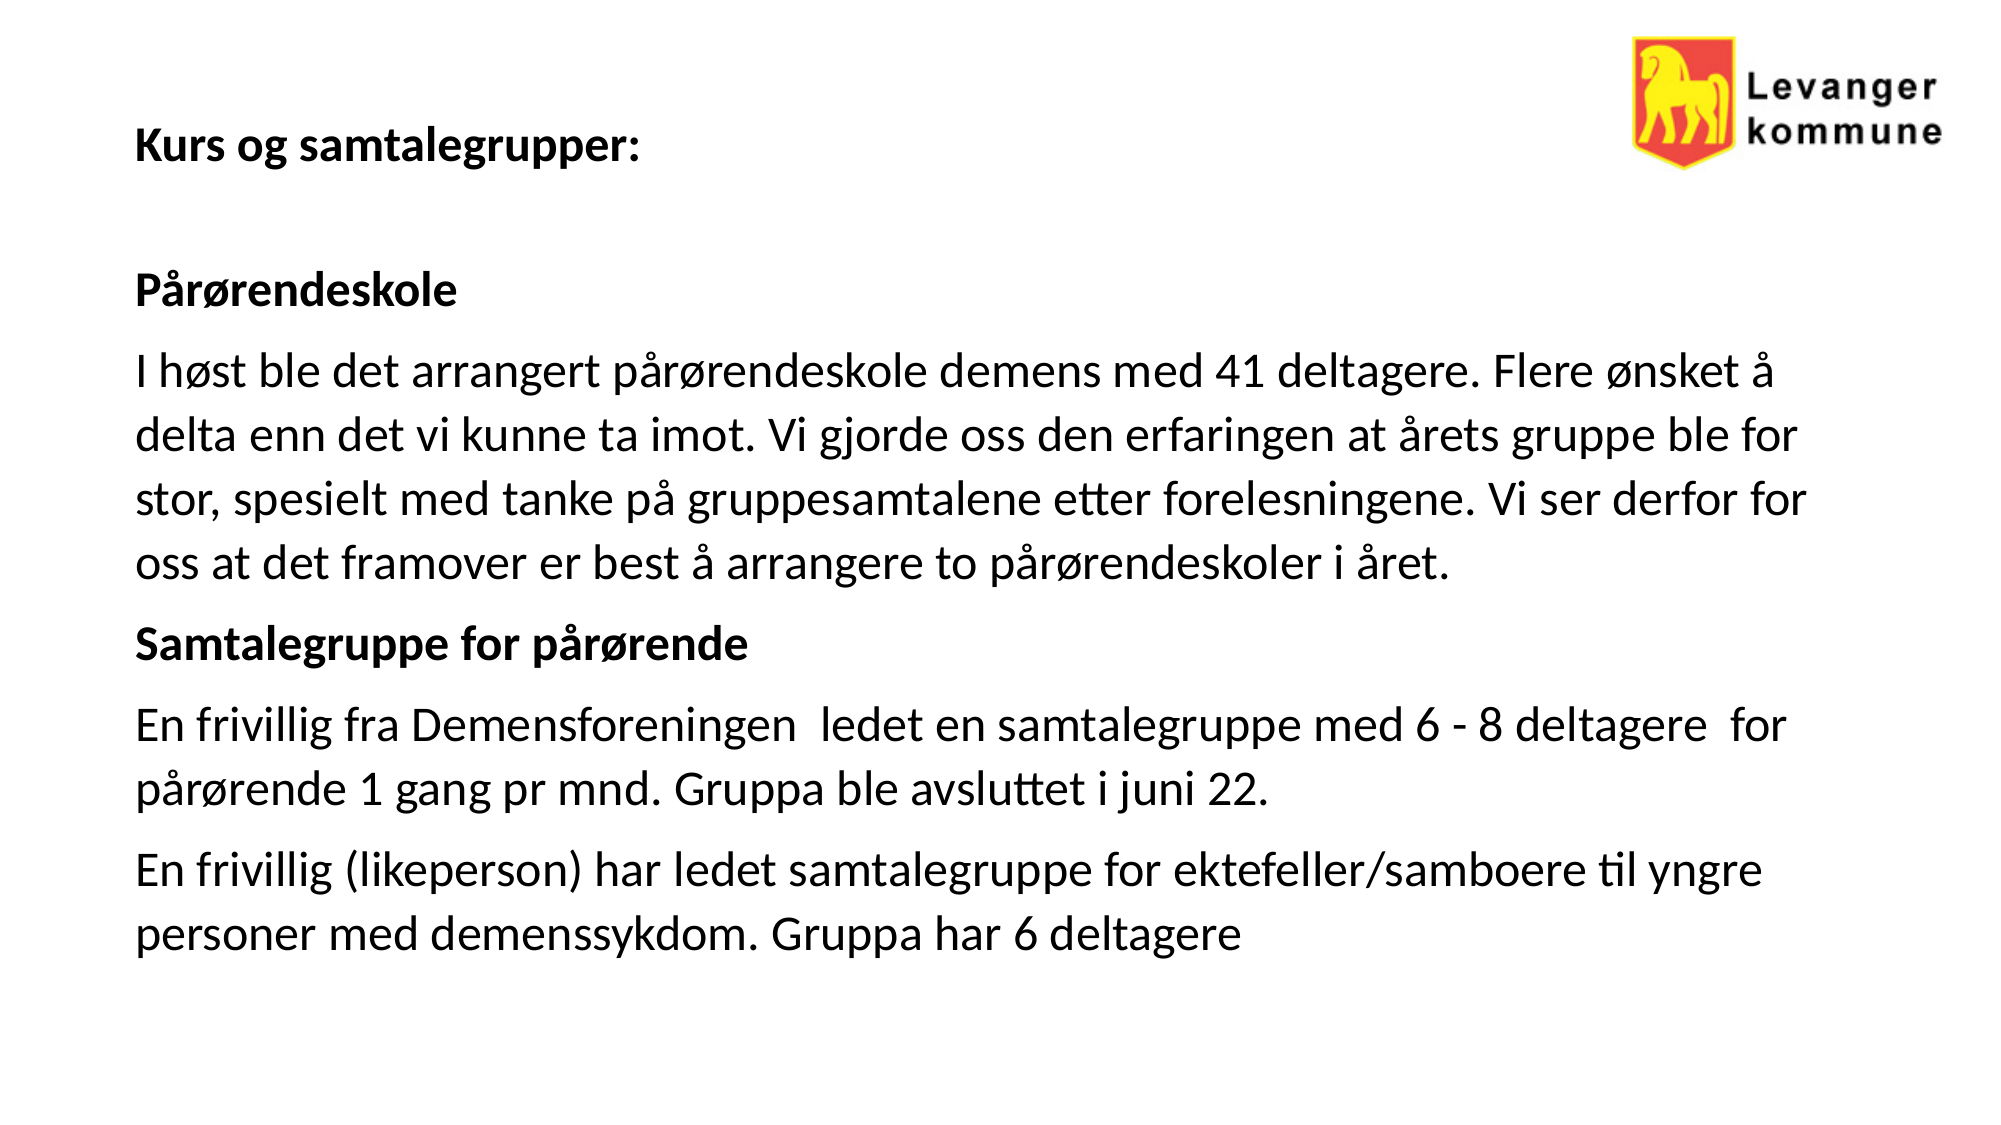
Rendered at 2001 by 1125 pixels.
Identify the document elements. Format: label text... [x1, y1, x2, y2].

text_box Kurs og samtalegrupper: Pårørendeskole I høst ble det arrangert pårørendeskole demens med 41 deltagere. Flere ønsket å delta enn det vi kunne ta imot. Vi gjorde oss den erfaringen at årets gruppe ble for stor, spesielt med tanke på gruppesamtalene etter forelesningene. Vi ser derfor for oss at det framover er best å arrangere to pårørendeskoler i året. Samtalegruppe for pårørende En frivillig fra Demensforeningen ledet en samtalegruppe med 6 - 8 deltagere for pårørende 1 gang pr mnd. Gruppa ble avsluttet i juni 22. En frivillig (likeperson) har ledet samtalegruppe for ektefeller/samboere til yngre personer med demenssykdom. Gruppa har 6 deltagere [120, 103, 1868, 1105]
picture [1631, 35, 1945, 172]
